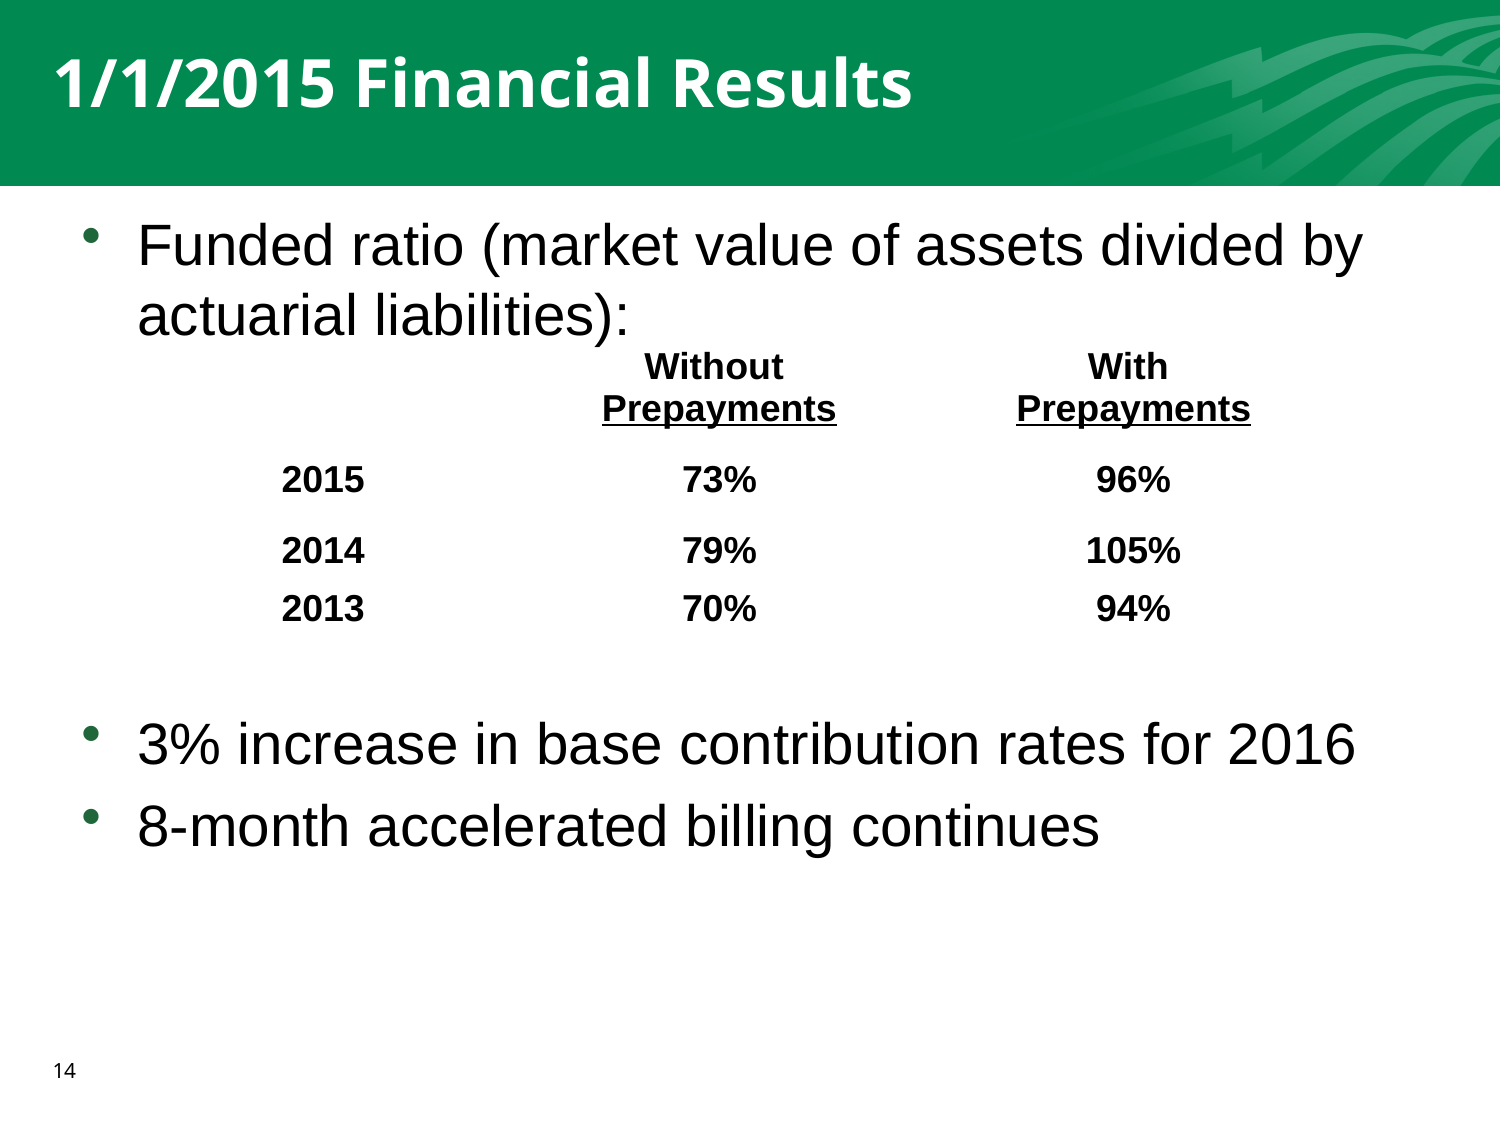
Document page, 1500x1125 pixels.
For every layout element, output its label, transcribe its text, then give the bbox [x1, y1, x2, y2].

table_cell 73% [496, 430, 942, 500]
title 1/1/2015 Financial Results [37, 0, 1488, 176]
list Funded ratio (market value of assets divided by actuarial liabilities): 3% increase in base contribution rates for 2016 8-month accelerated billing continues [65, 199, 1433, 1063]
table_header Without Prepayments [496, 293, 942, 430]
table_cell 105% [942, 500, 1325, 571]
table_header [150, 293, 496, 430]
table_cell 2013 [150, 571, 496, 629]
table_cell 2015 [150, 430, 496, 500]
table_cell 2014 [150, 500, 496, 571]
table_header With Prepayments [942, 293, 1325, 430]
slide_number 14 [37, 1049, 351, 1101]
table_cell 94% [942, 571, 1325, 629]
table_cell 70% [496, 571, 942, 629]
table_cell 96% [942, 430, 1325, 500]
table_cell 79% [496, 500, 942, 571]
picture [0, 0, 1500, 186]
